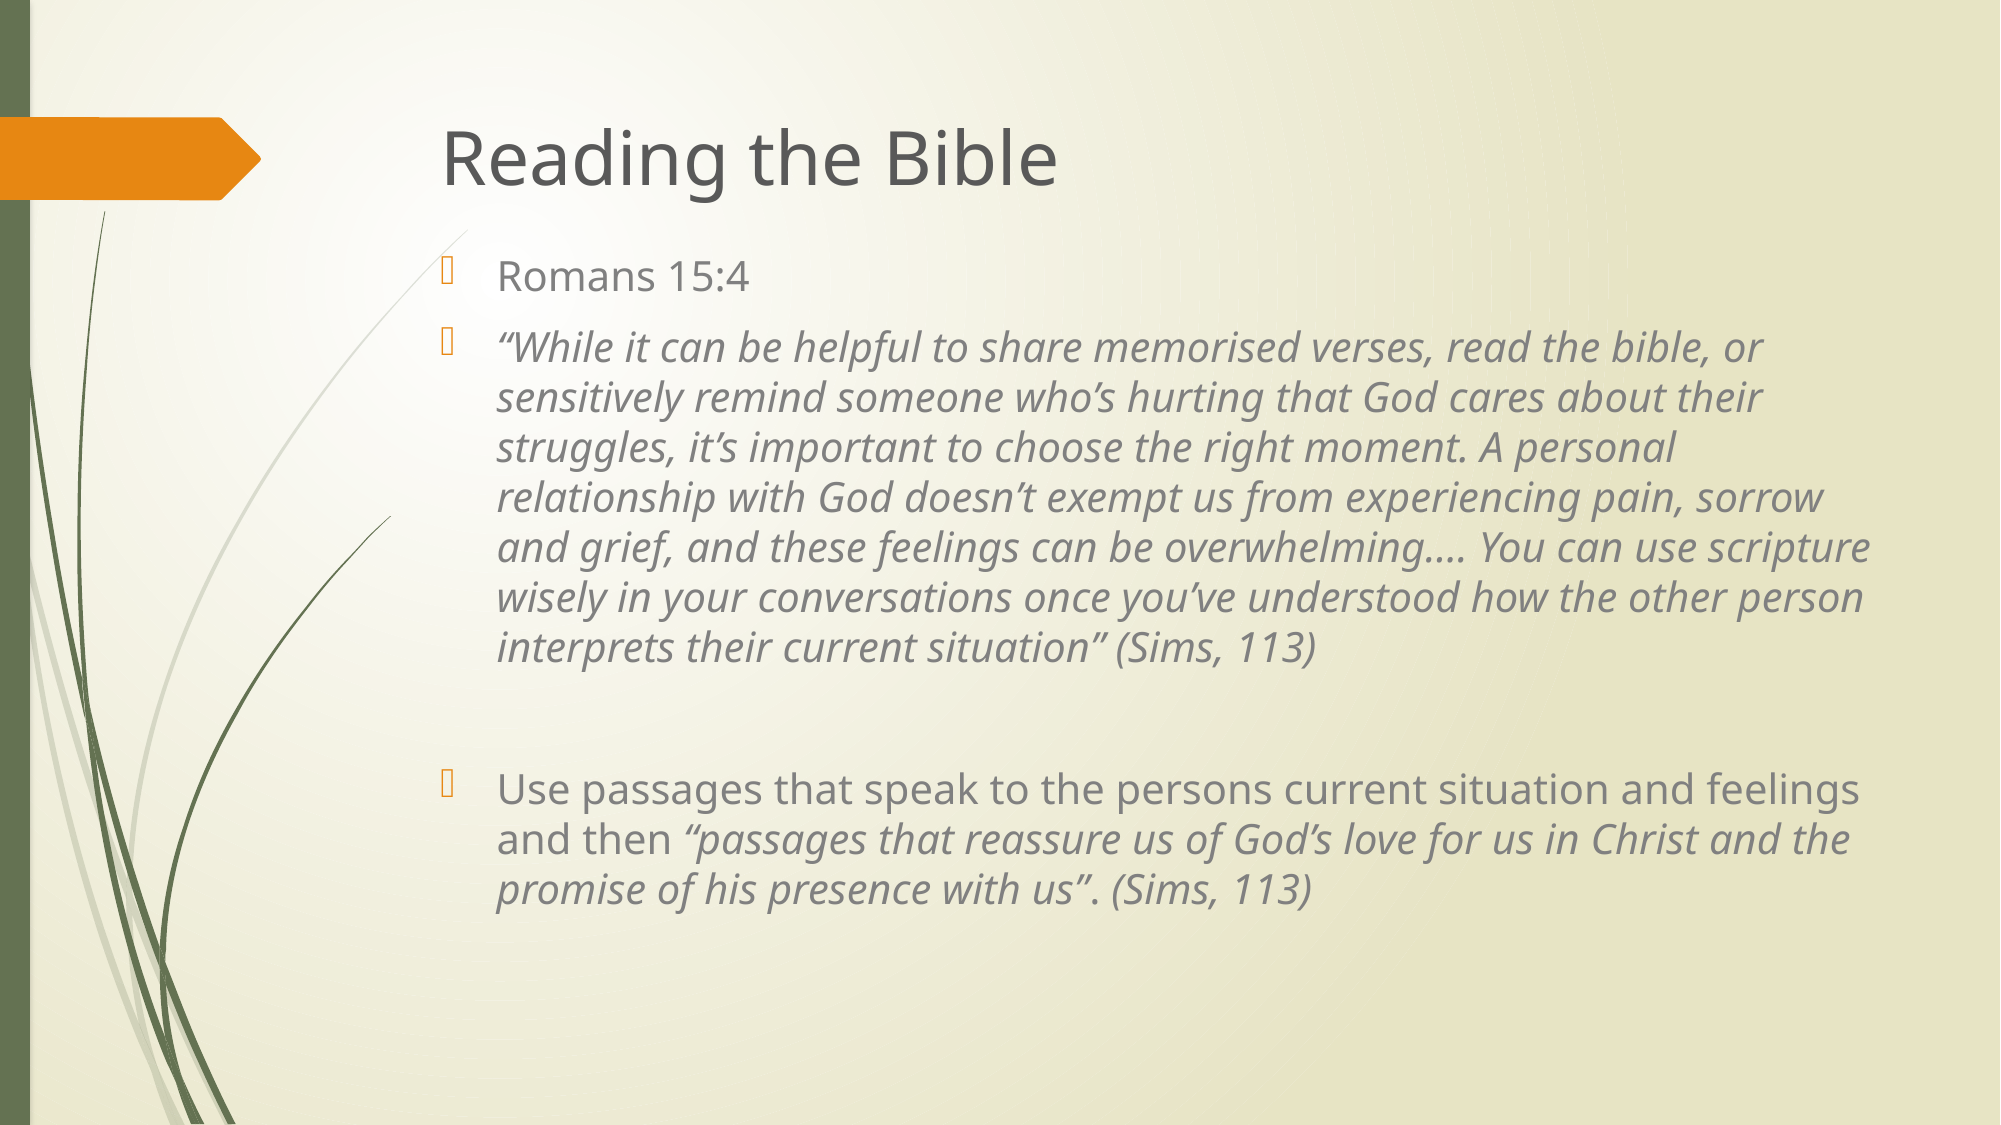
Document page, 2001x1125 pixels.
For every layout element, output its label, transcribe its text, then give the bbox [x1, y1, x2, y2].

list Romans 15:4 “While it can be helpful to share memorised verses, read the bible, or sensitively remind someone who’s hurting that God cares about their struggles, it’s important to choose the right moment. A personal relationship with God doesn’t exempt us from experiencing pain, sorrow and grief, and these feelings can be overwhelming…. You can use scripture wisely in your conversations once you’ve understood how the other person interprets their current situation” (Sims, 113) Use passages that speak to the persons current situation and feelings and then “passages that reassure us of God’s love for us in Christ and the promise of his presence with us”. (Sims, 113) [425, 242, 1888, 1097]
title Reading the Bible [425, 102, 1888, 242]
